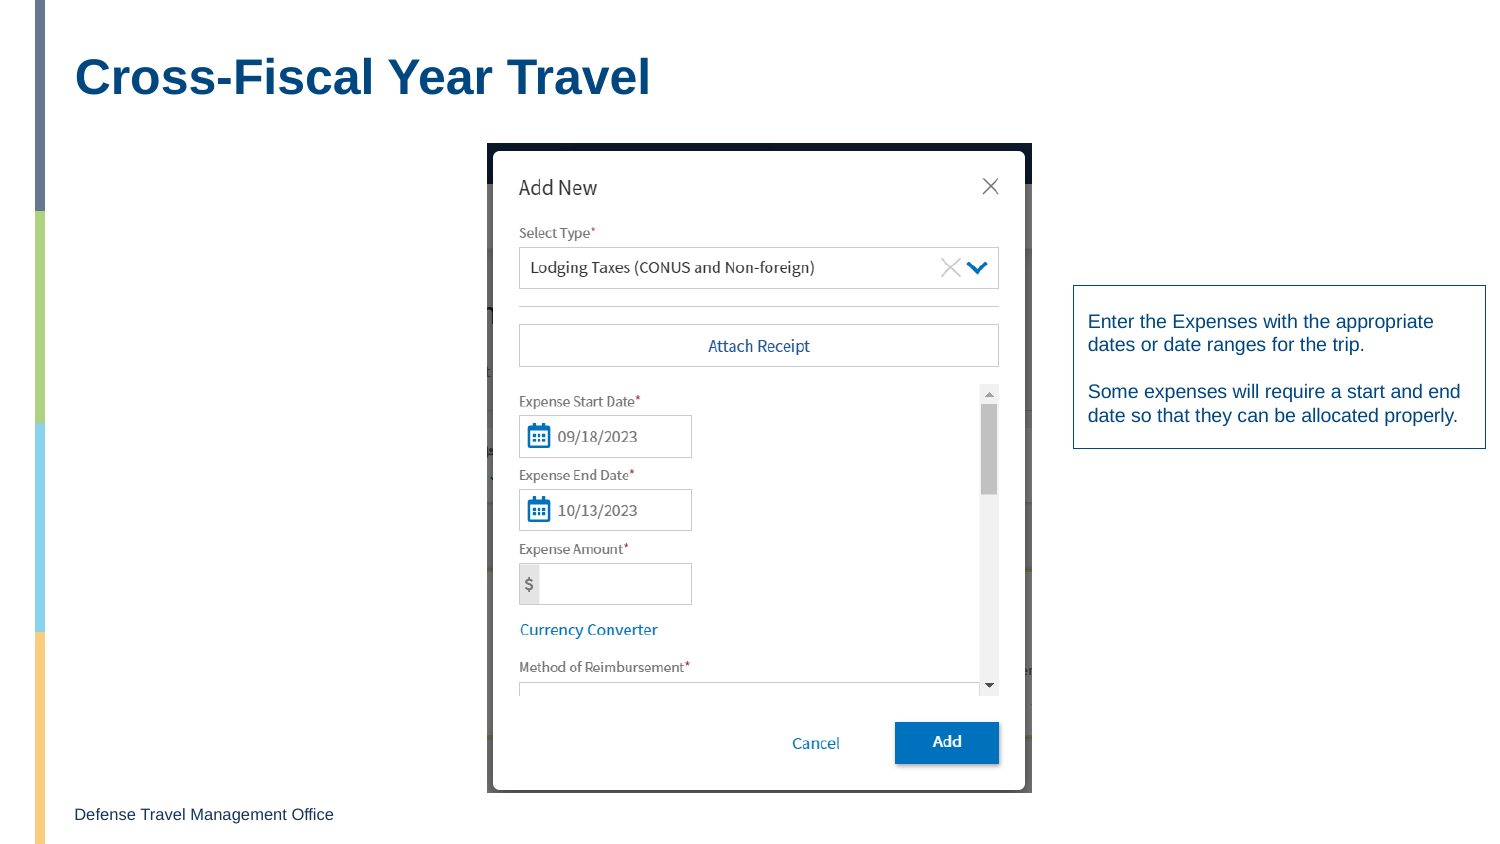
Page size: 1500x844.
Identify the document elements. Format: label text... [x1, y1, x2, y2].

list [487, 143, 1032, 793]
title Cross-Fiscal Year Travel [74, 44, 1445, 127]
text_box Enter the Expenses with the appropriate dates or date ranges for the trip. Some expenses will require a start and end date so that they can be allocated properly. [1073, 285, 1486, 449]
